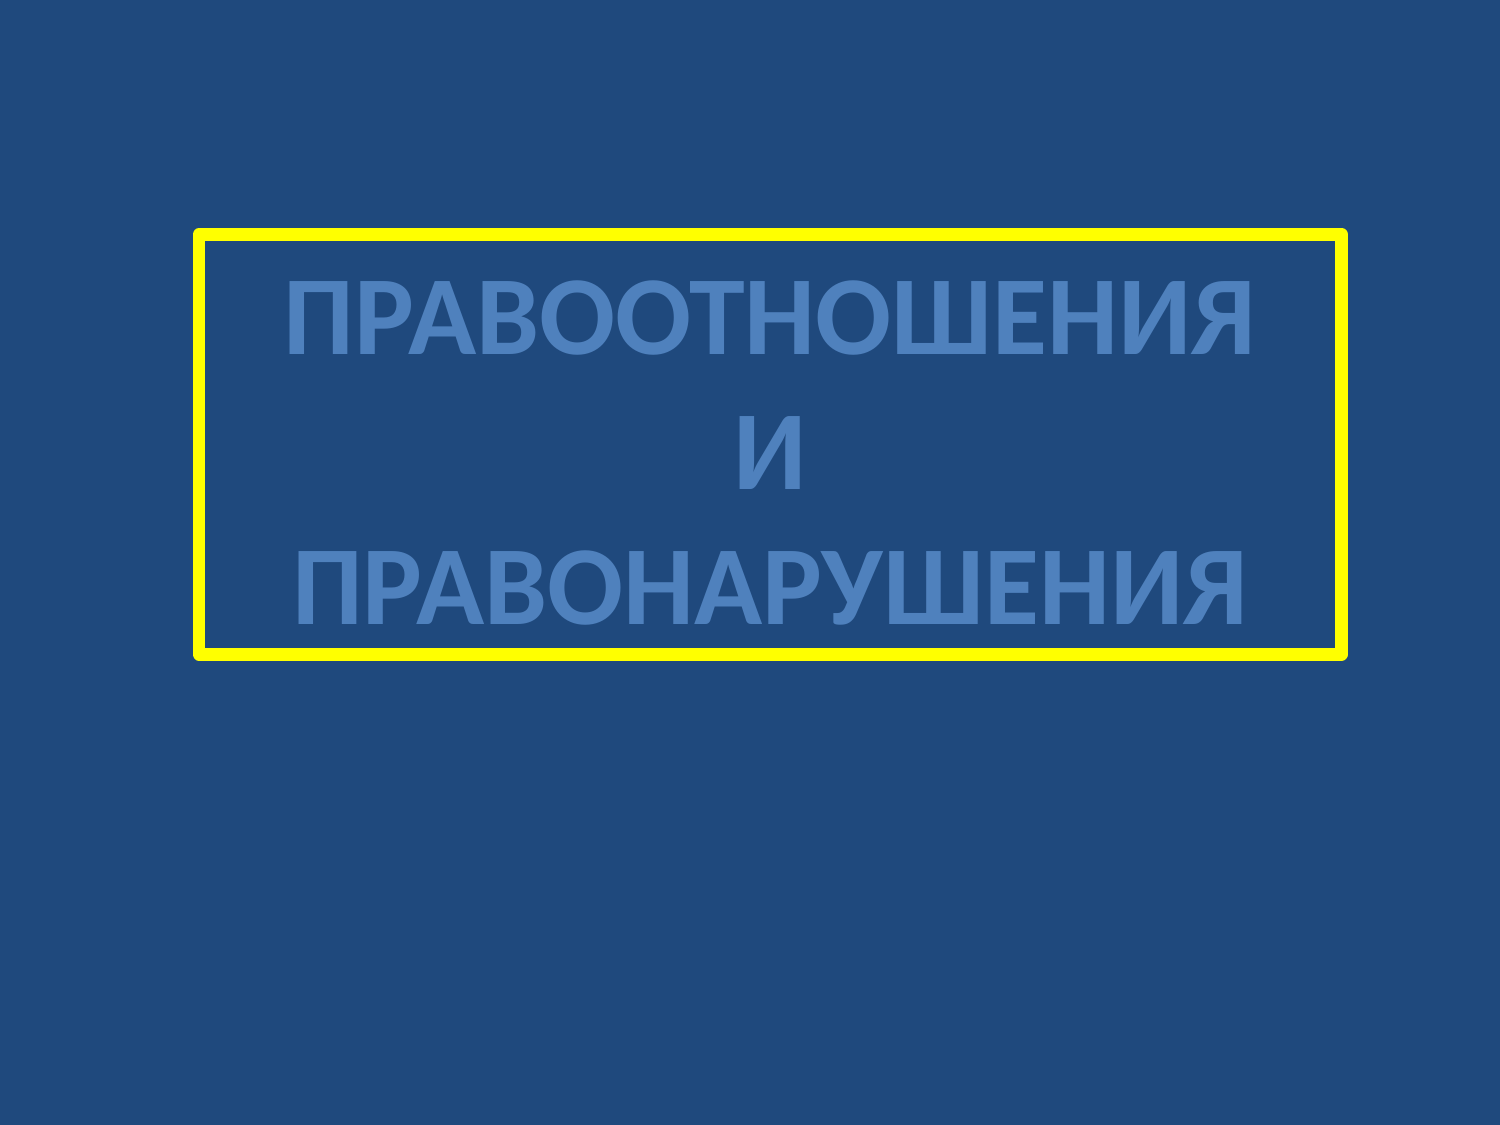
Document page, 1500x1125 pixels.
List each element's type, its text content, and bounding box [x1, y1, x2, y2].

text_box Правоотношения и правонарушения [199, 234, 1342, 655]
